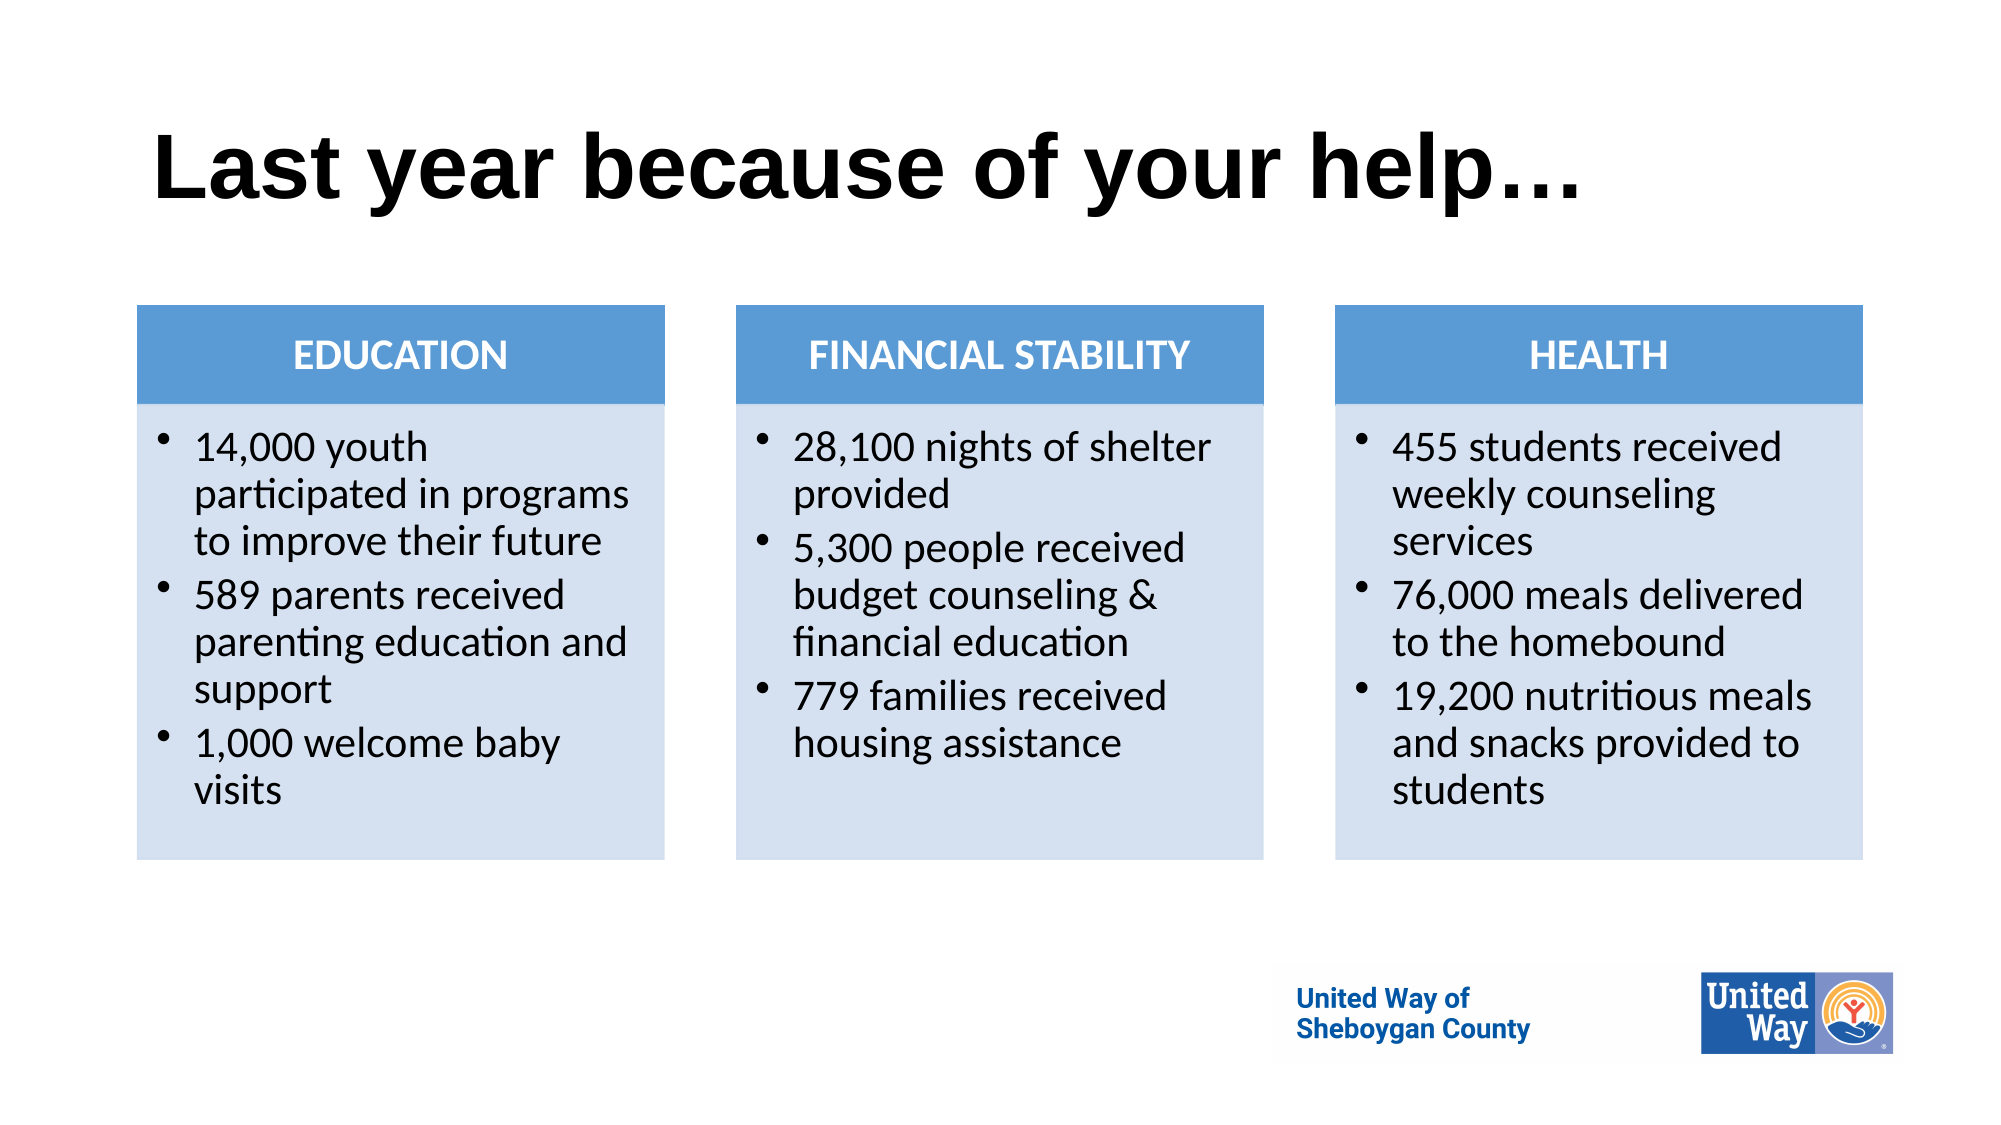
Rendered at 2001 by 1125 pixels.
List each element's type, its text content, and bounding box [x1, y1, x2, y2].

picture [1272, 962, 1903, 1064]
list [137, 277, 1863, 888]
title Last year because of your help… [137, 59, 1863, 277]
